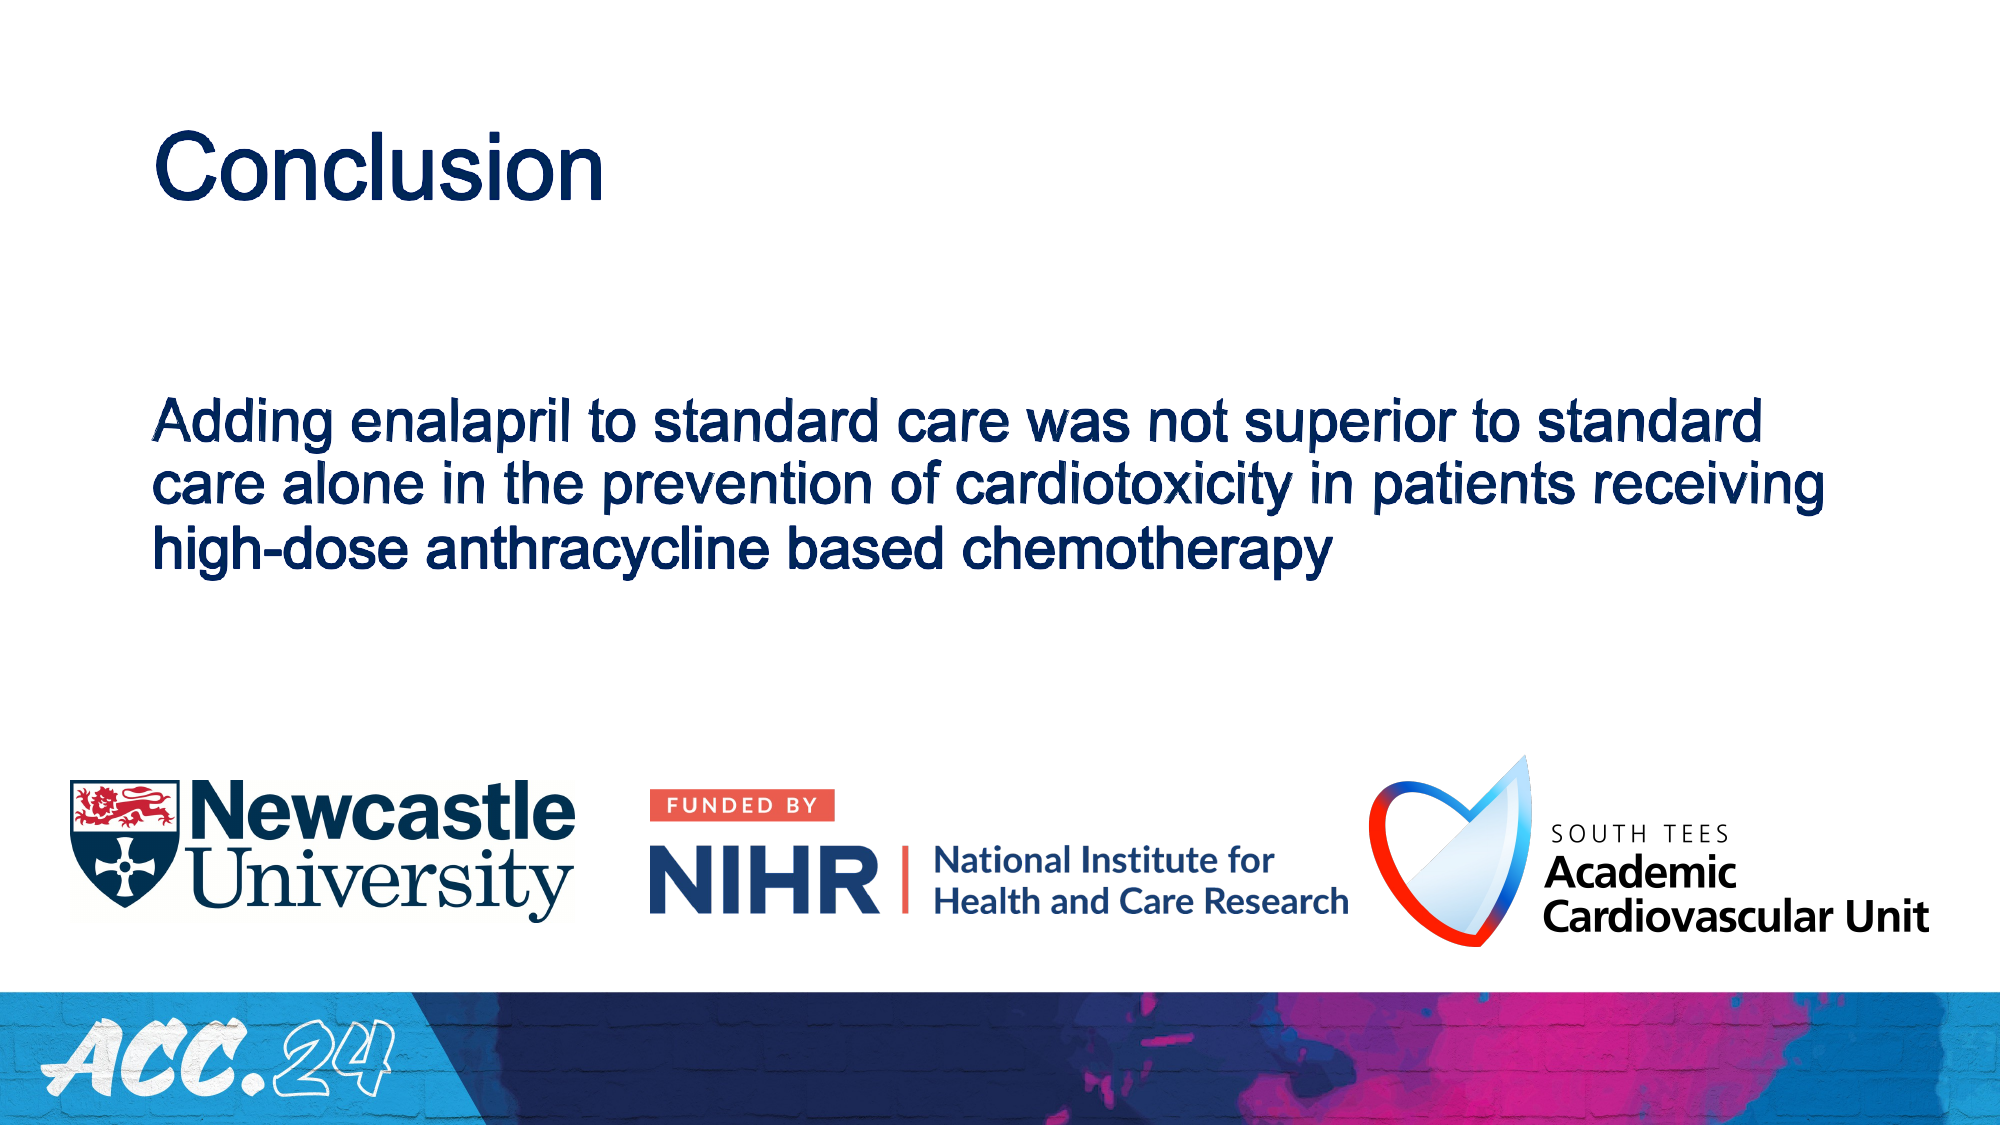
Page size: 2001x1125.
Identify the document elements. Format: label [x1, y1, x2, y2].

picture [0, 991, 2000, 1125]
picture [155, 130, 601, 201]
picture [70, 779, 575, 923]
picture [650, 788, 1348, 914]
text_box [151, 397, 1823, 581]
picture [1358, 750, 1939, 953]
